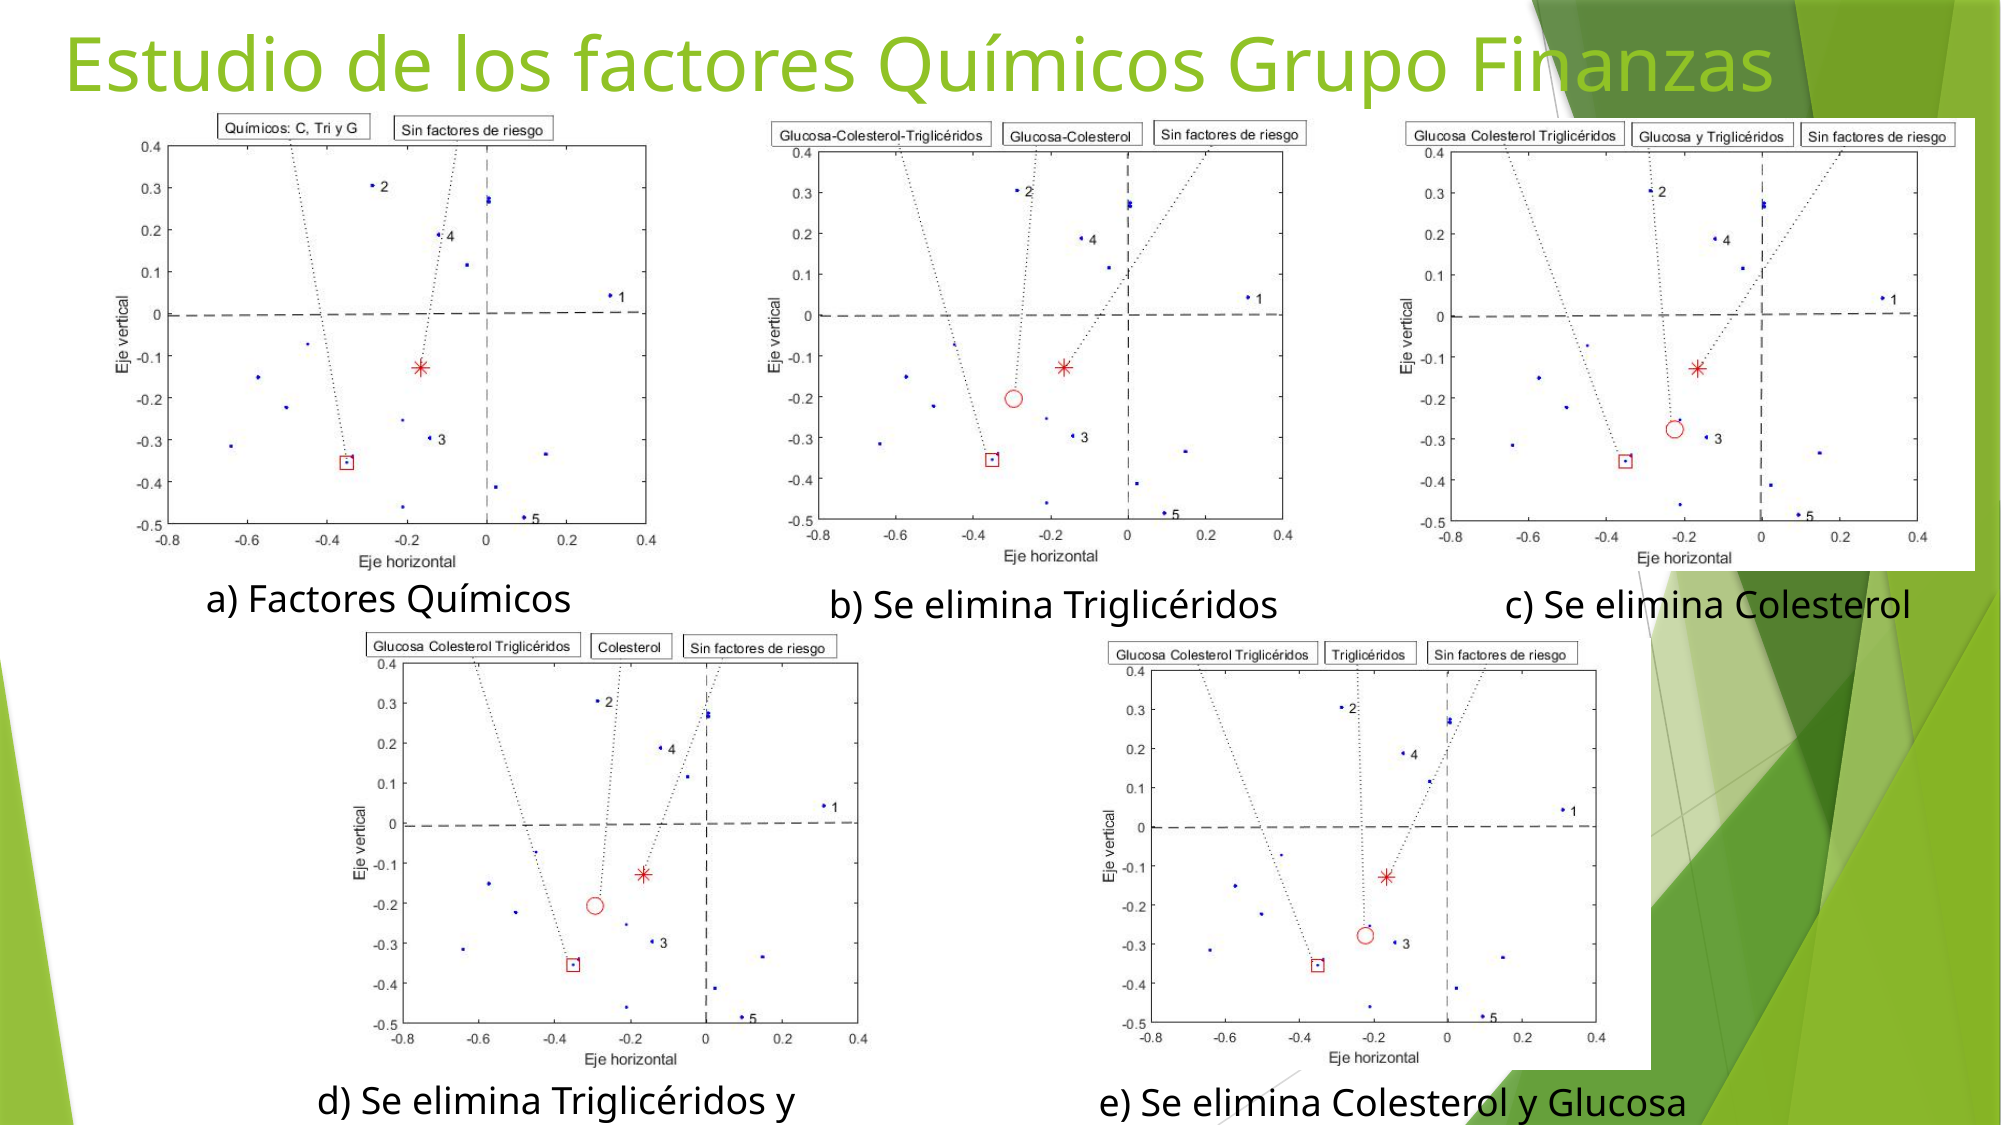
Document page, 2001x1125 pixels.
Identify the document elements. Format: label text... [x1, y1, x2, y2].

text_box b) Se elimina Triglicéridos [814, 576, 1340, 633]
picture [739, 118, 1340, 569]
picture [87, 111, 706, 575]
text_box d) Se elimina Triglicéridos y Glucosa [302, 1069, 939, 1125]
text_box c) Se elimina Colesterol [1489, 580, 1928, 634]
text_box e) Se elimina Colesterol y Glucosa [1083, 1071, 1709, 1125]
picture [326, 630, 915, 1072]
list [1076, 638, 1652, 1071]
picture [1372, 118, 1976, 571]
title Estudio de los factores Químicos Grupo Finanzas [15, 9, 1825, 132]
text_box a) Factores Químicos [191, 584, 596, 628]
